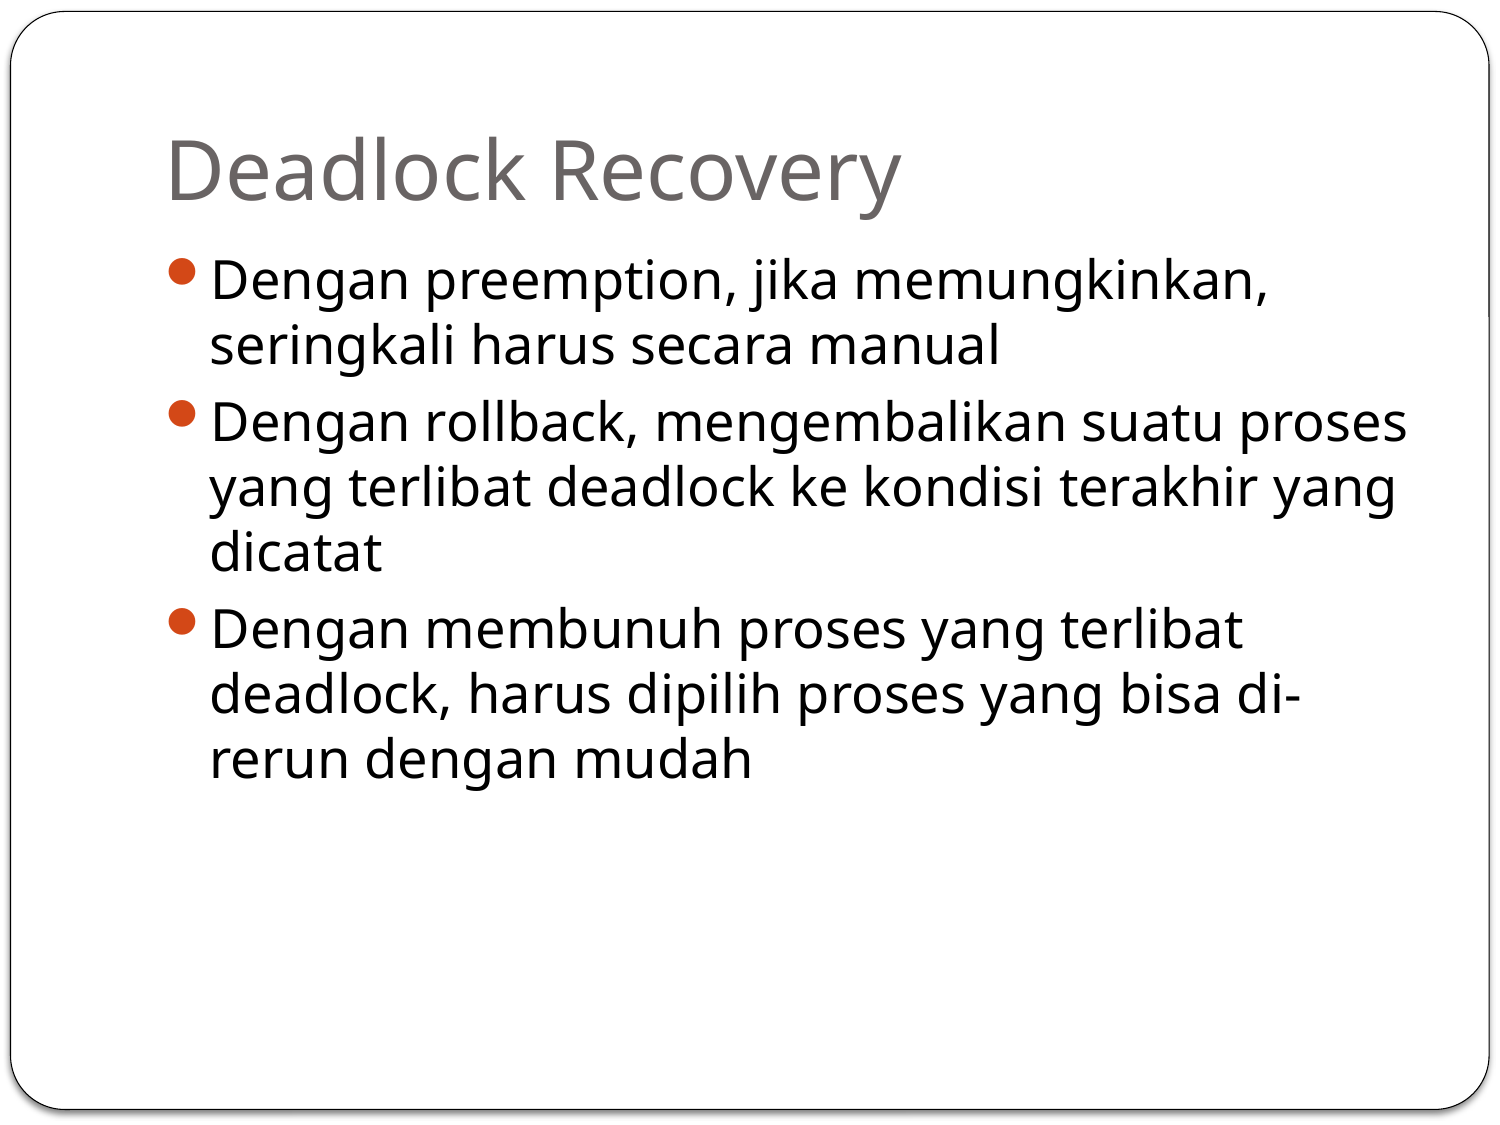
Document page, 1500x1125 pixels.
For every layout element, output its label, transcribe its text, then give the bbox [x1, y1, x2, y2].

list Dengan preemption, jika memungkinkan, seringkali harus secara manual Dengan rollback, mengembalikan suatu proses yang terlibat deadlock ke kondisi terakhir yang dicatat Dengan membunuh proses yang terlibat deadlock, harus dipilih proses yang bisa di-rerun dengan mudah [150, 237, 1425, 988]
title Deadlock Recovery [150, 45, 1425, 233]
